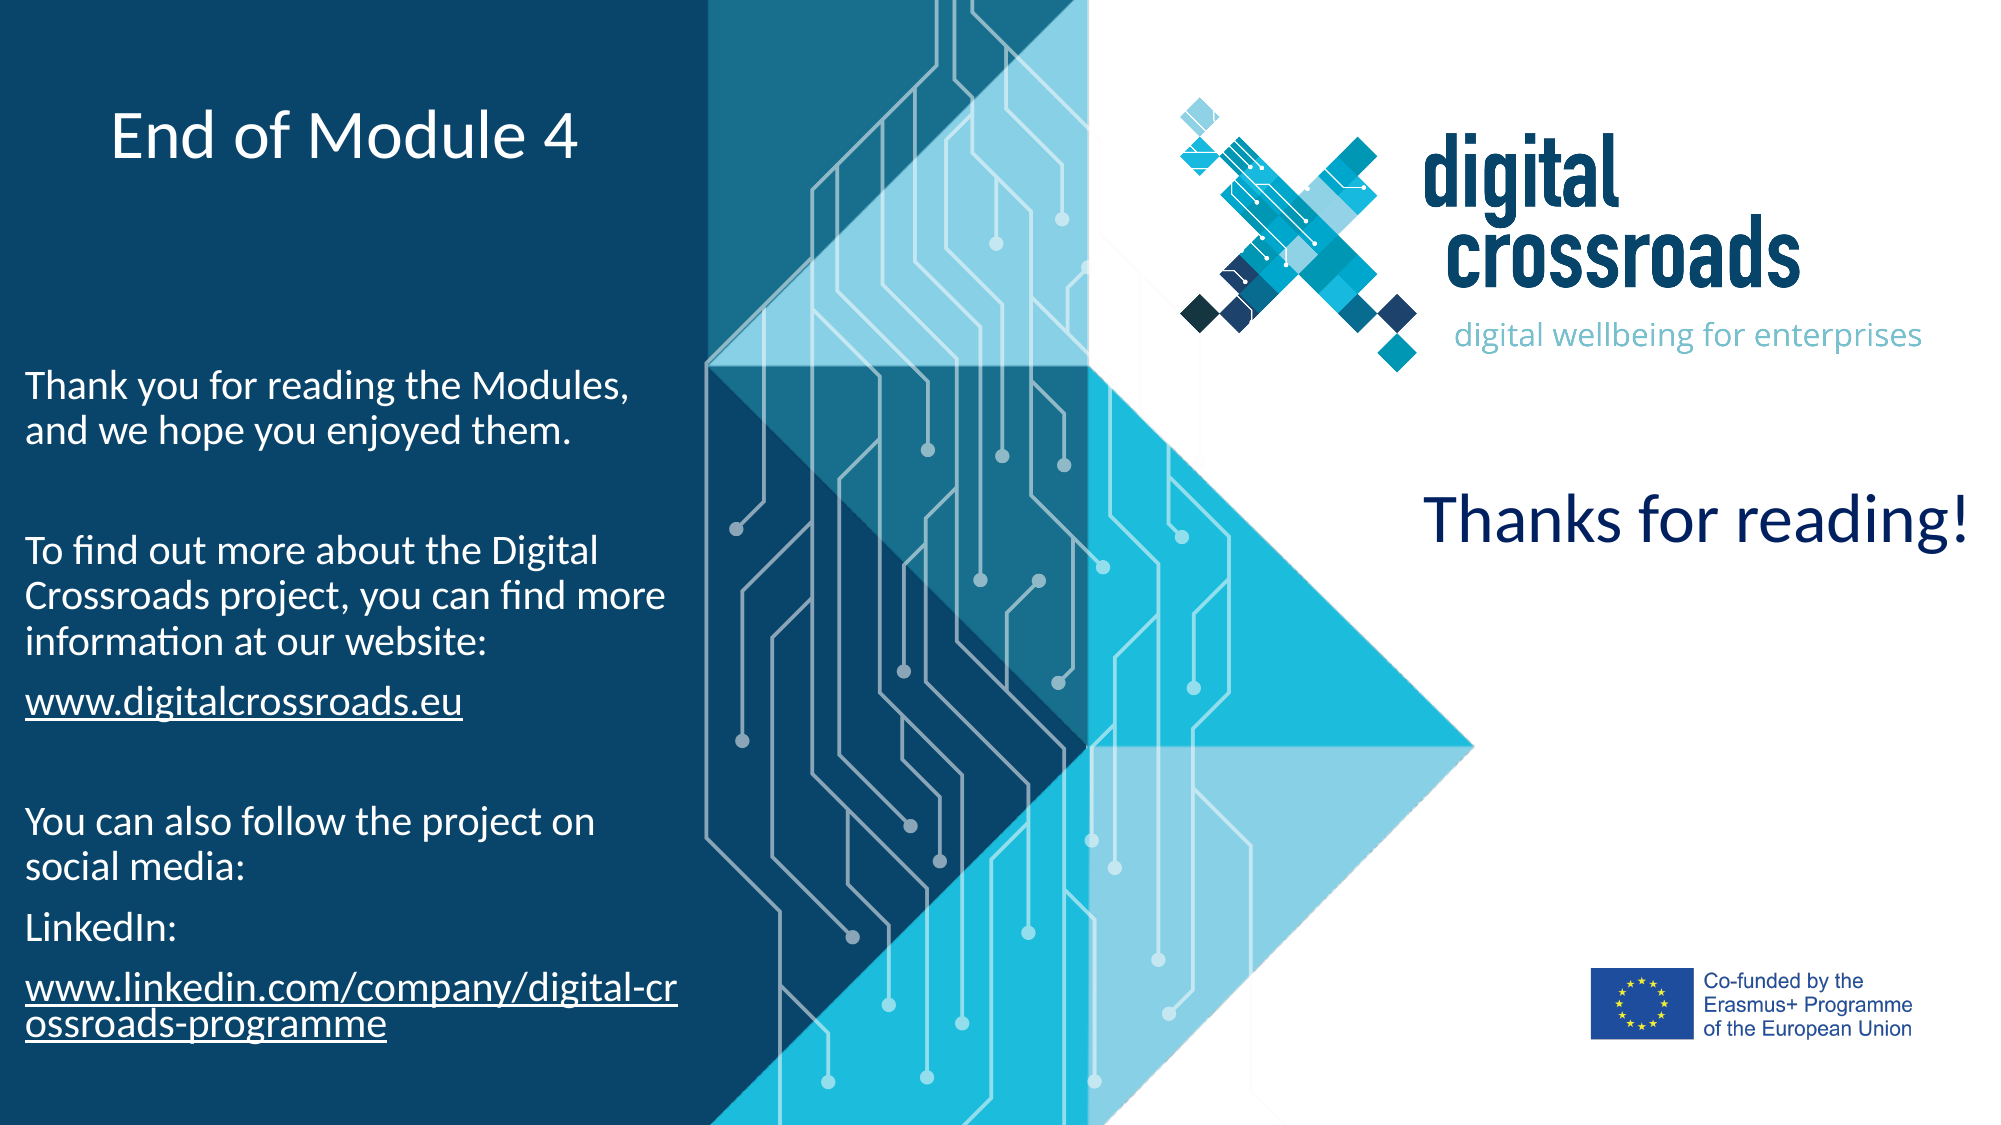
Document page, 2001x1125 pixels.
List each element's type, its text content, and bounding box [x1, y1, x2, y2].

list Thank you for reading the Modules, and we hope you enjoyed them. To find out more about the Digital Crossroads project, you can find more information at our website: www.digitalcrossroads.eu You can also follow the project on social media: LinkedIn: www.linkedin.com/company/digital-crossroads-programme Facebook: www.facebook.com/DigitalCrossroadsEUProgramme [9, 355, 705, 1125]
text_box Thanks for reading! [1408, 474, 2000, 612]
list End of Module 4 [95, 91, 620, 229]
picture [651, 0, 1949, 1125]
